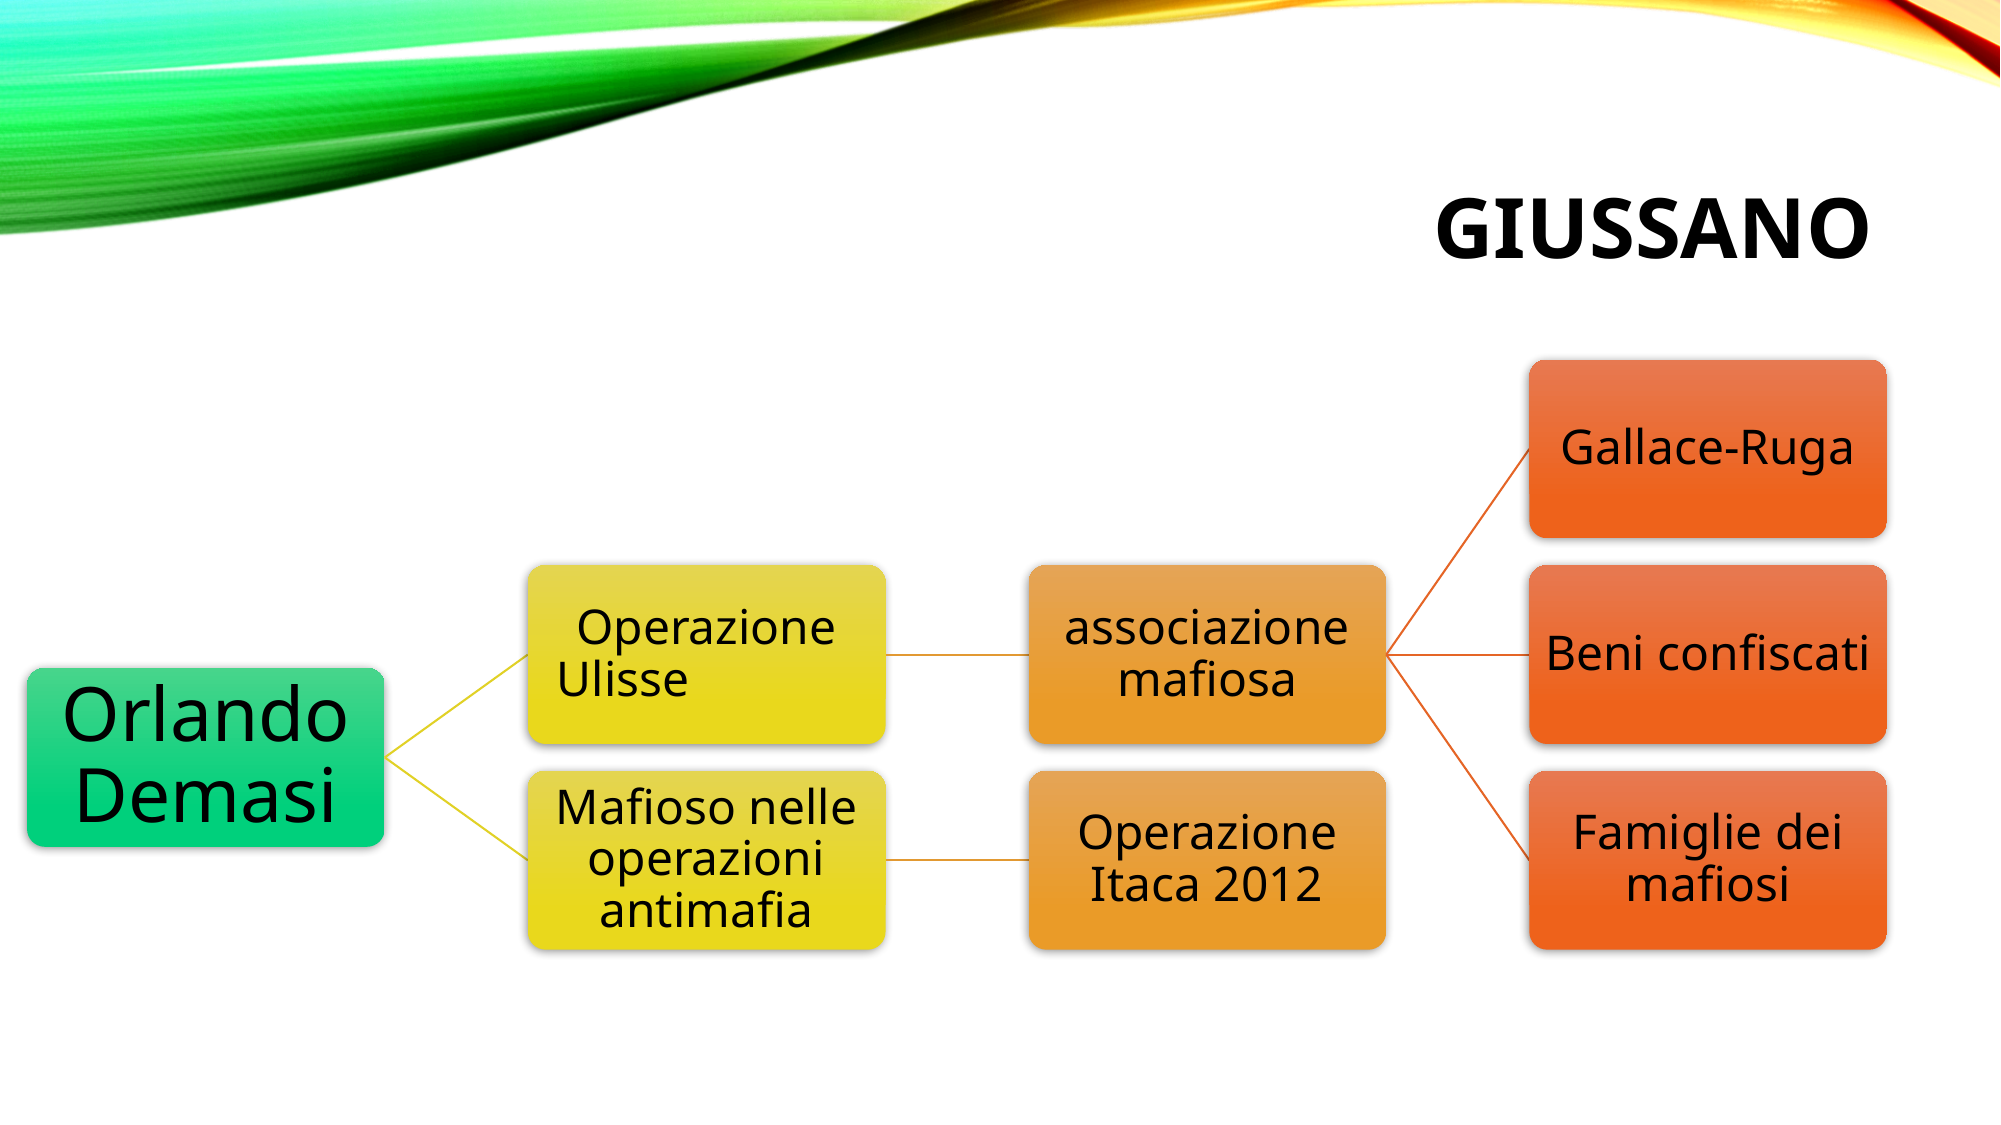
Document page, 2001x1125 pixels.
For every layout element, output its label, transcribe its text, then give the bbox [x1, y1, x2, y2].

text_box Gallace-Ruga [1529, 359, 1888, 539]
picture [0, 0, 2000, 237]
text_box [1385, 459, 1521, 654]
text_box [384, 658, 520, 757]
text_box Beni confiscati [1529, 565, 1888, 744]
text_box Orlando Demasi [27, 668, 385, 847]
text_box associazione mafiosa [1028, 565, 1387, 744]
text_box Operazione Ulisse [527, 565, 886, 744]
text_box Operazione Itaca 2012 [1028, 770, 1387, 950]
text_box Mafioso nelle operazioni antimafia [527, 770, 886, 950]
text_box [384, 756, 520, 856]
title GIUSSANO [474, 125, 1888, 338]
text_box [1385, 654, 1521, 851]
text_box Famiglie dei mafiosi [1529, 770, 1888, 950]
